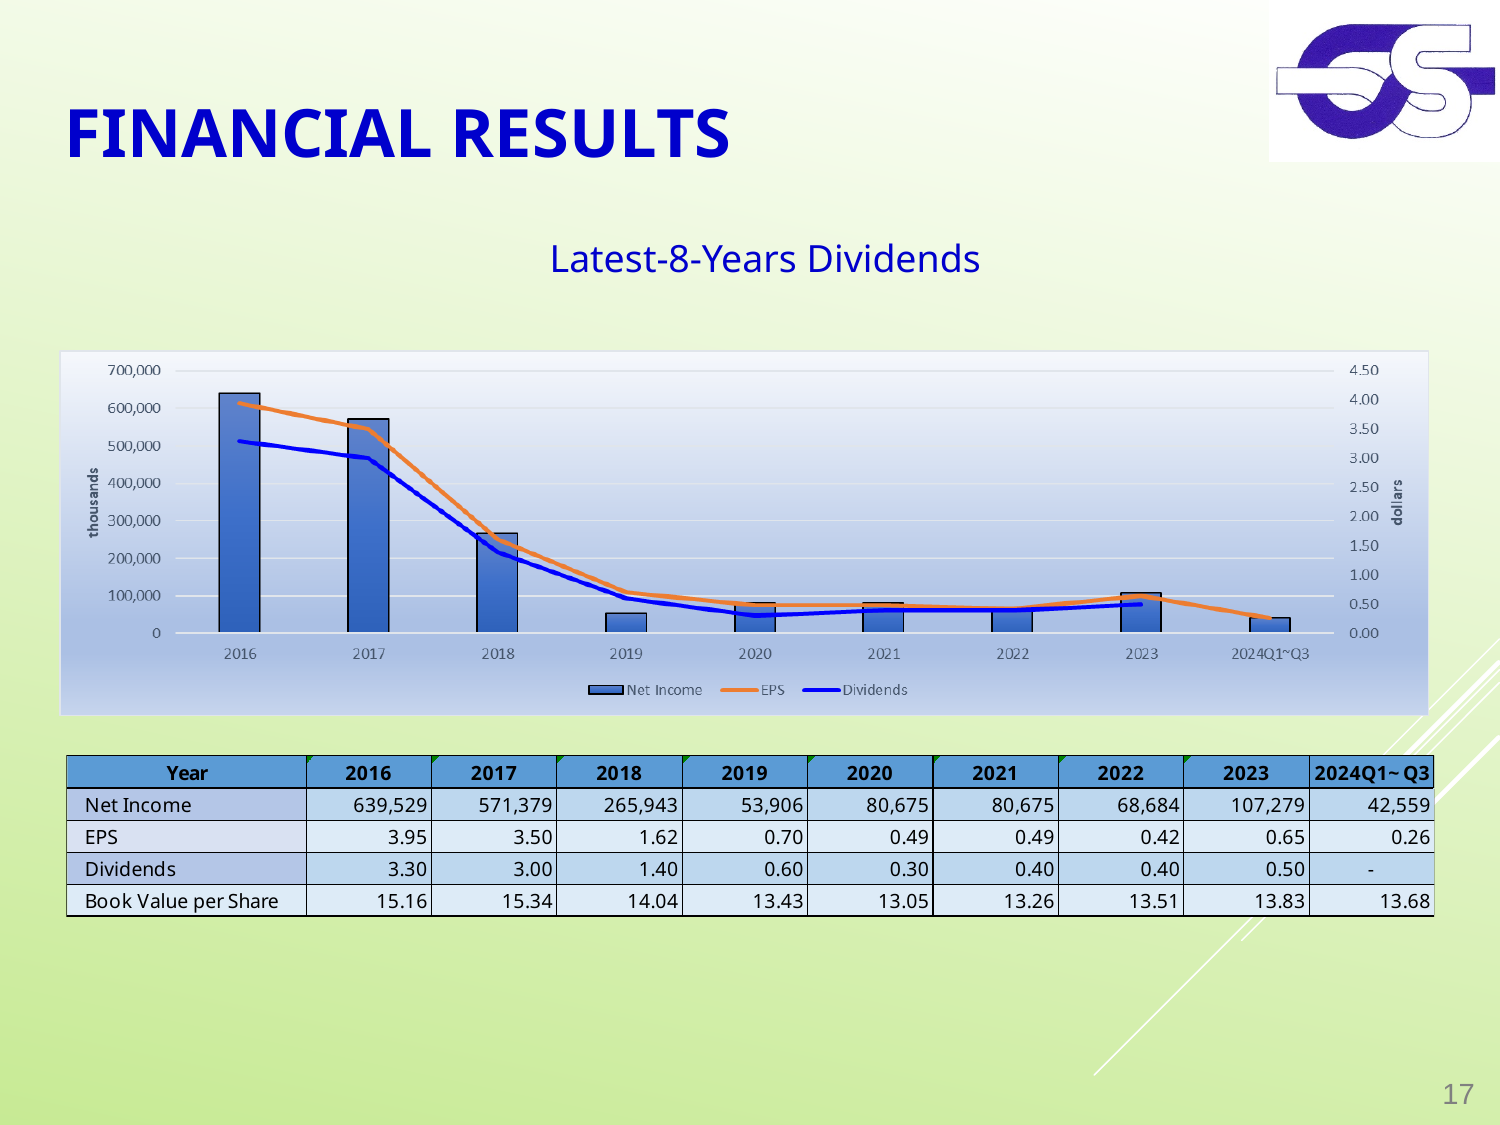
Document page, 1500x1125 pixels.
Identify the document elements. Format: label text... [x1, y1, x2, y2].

picture [66, 754, 1436, 918]
title Financial Results [49, 37, 1451, 225]
text_box Latest-8-Years Dividends [452, 227, 1079, 288]
picture [59, 349, 1429, 717]
slide_number 17 [1396, 1057, 1491, 1118]
picture [1269, 0, 1500, 162]
